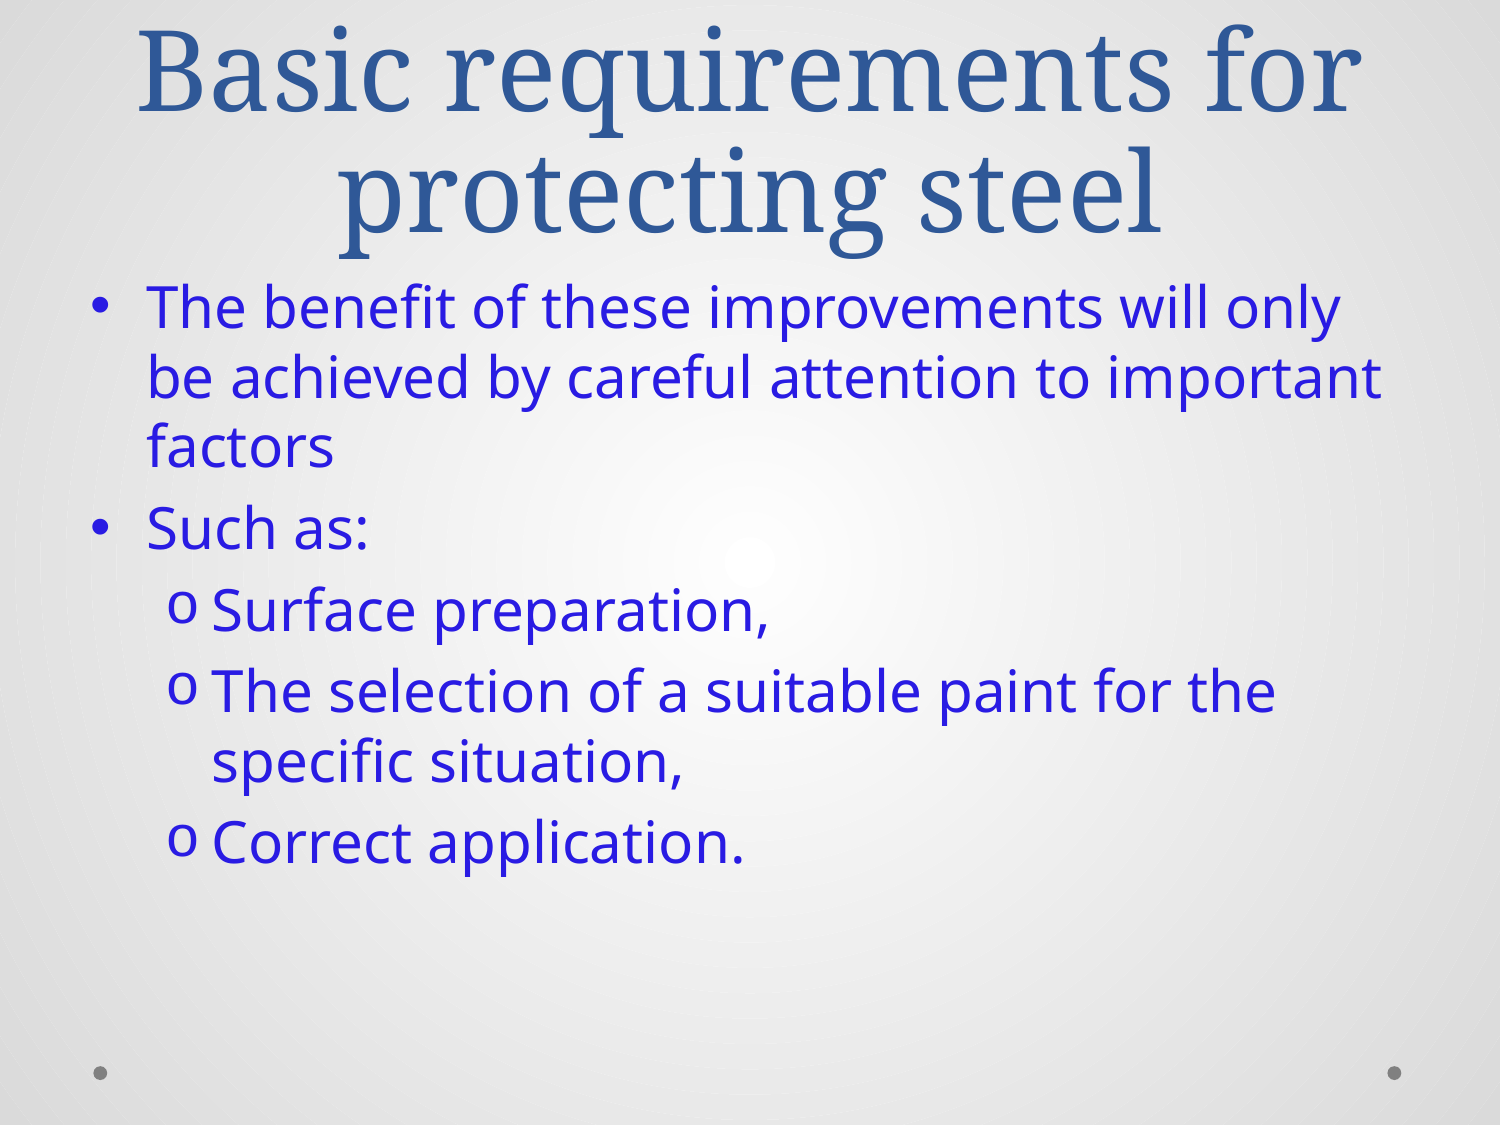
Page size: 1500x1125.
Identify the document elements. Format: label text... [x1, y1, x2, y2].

list The benefit of these improvements will only be achieved by careful attention to important factors Such as: Surface preparation, The selection of a suitable paint for the specific situation, Correct application. [75, 263, 1425, 1005]
title Basic requirements for protecting steel [75, 0, 1425, 263]
